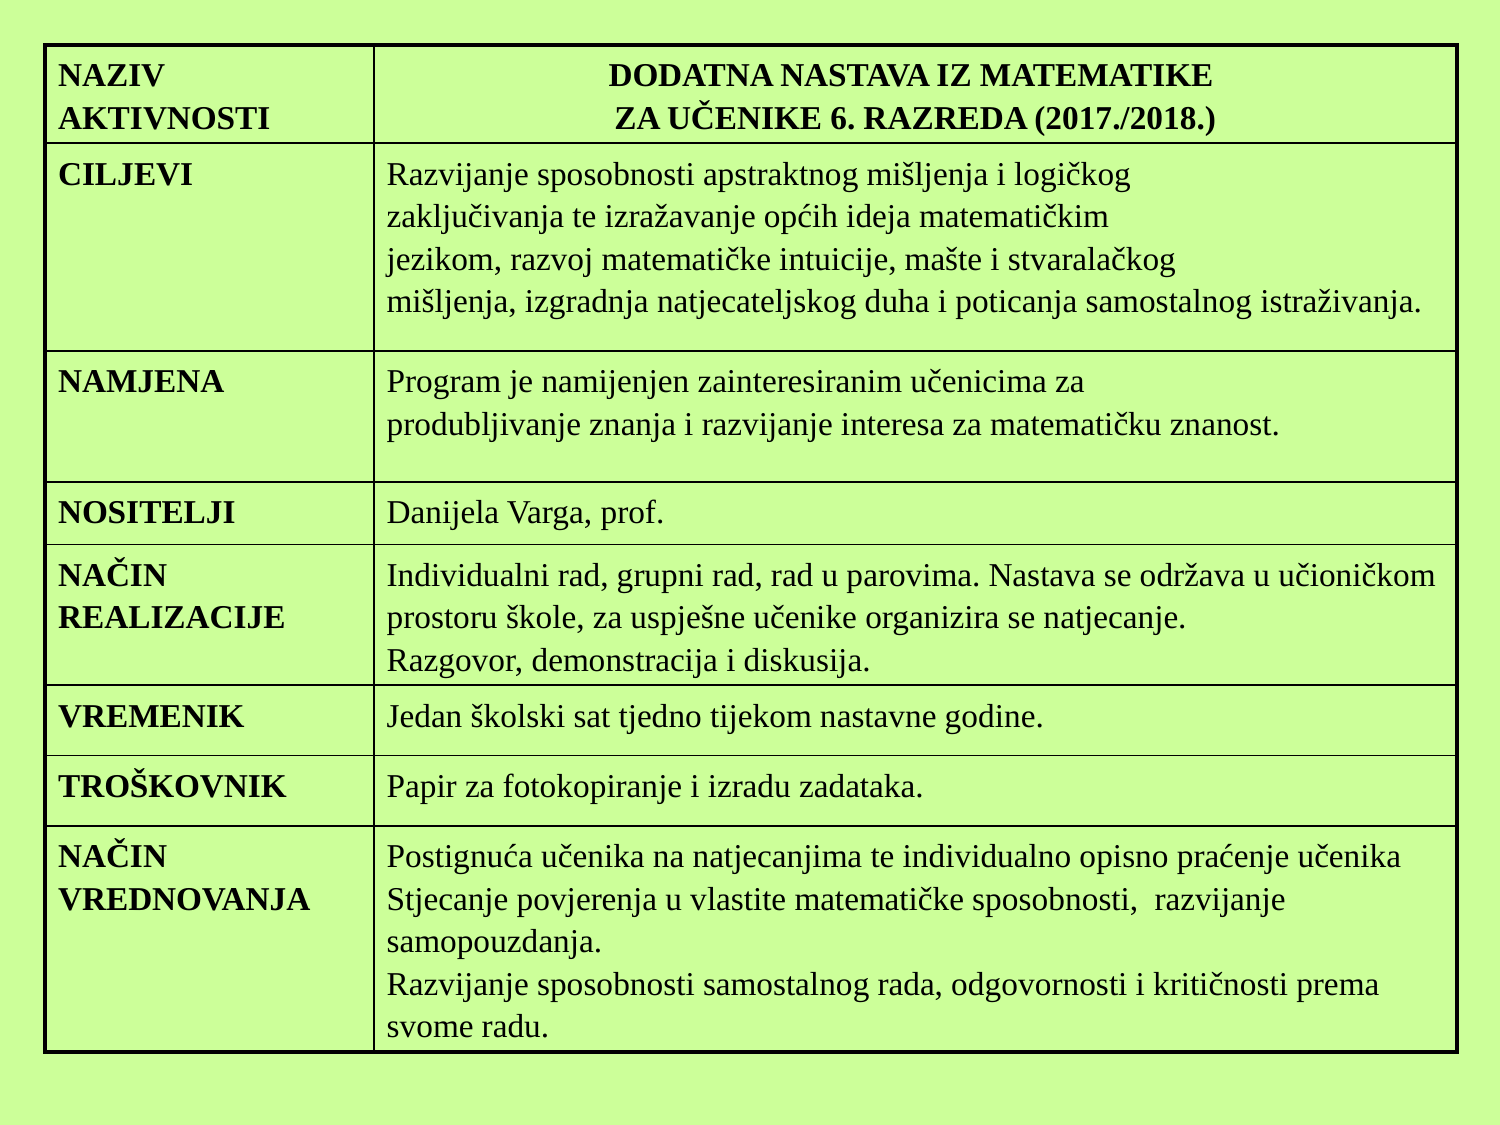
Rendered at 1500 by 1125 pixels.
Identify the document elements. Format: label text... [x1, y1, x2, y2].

table_cell NAČIN REALIZACIJE [47, 545, 373, 684]
table_cell Razvijanje sposobnosti apstraktnog mišljenja i logičkog zaključivanja te izražavanje općih ideja matematičkim jezikom, razvoj matematičke intuicije, mašte i stvaralačkog mišljenja, izgradnja natjecateljskog duha i poticanja samostalnog istraživanja. [375, 144, 1455, 350]
table_cell Jedan školski sat tjedno tijekom nastavne godine. [375, 686, 1455, 755]
table_cell NAMJENA [47, 352, 373, 481]
table_cell NAČIN VREDNOVANJA [47, 827, 373, 1050]
table_cell TROŠKOVNIK [47, 756, 373, 825]
table_cell Danijela Varga, prof. [375, 483, 1455, 544]
table_cell Papir za fotokopiranje i izradu zadataka. [375, 756, 1455, 825]
table_cell NOSITELJI [47, 483, 373, 544]
table_cell CILJEVI [47, 144, 373, 350]
table_header NAZIV AKTIVNOSTI [47, 47, 373, 142]
table_cell Postignuća učenika na natjecanjima te individualno opisno praćenje učenika Stjecanje povjerenja u vlastite matematičke sposobnosti, razvijanje samopouzdanja. ­Razvijanje sposobnosti samostalnog rada, odgovornosti i kritičnosti prema svome radu. [375, 827, 1455, 1050]
table_header DODATNA NASTAVA IZ MATEMATIKE ZA UČENIKE 6. RAZREDA (2017./2018.) [375, 47, 1455, 142]
table_cell VREMENIK [47, 686, 373, 755]
text_box [1161, 0, 1497, 46]
table_cell Individualni rad, grupni rad, rad u parovima. Nastava se održava u učioničkom prostoru škole, za uspješne učenike organizira se natjecanje. Razgovor, demonstracija i diskusija. [375, 545, 1455, 684]
table_cell Program je namijenjen zainteresiranim učenicima za produbljivanje znanja i razvijanje interesa za matematičku znanost. [375, 352, 1455, 481]
